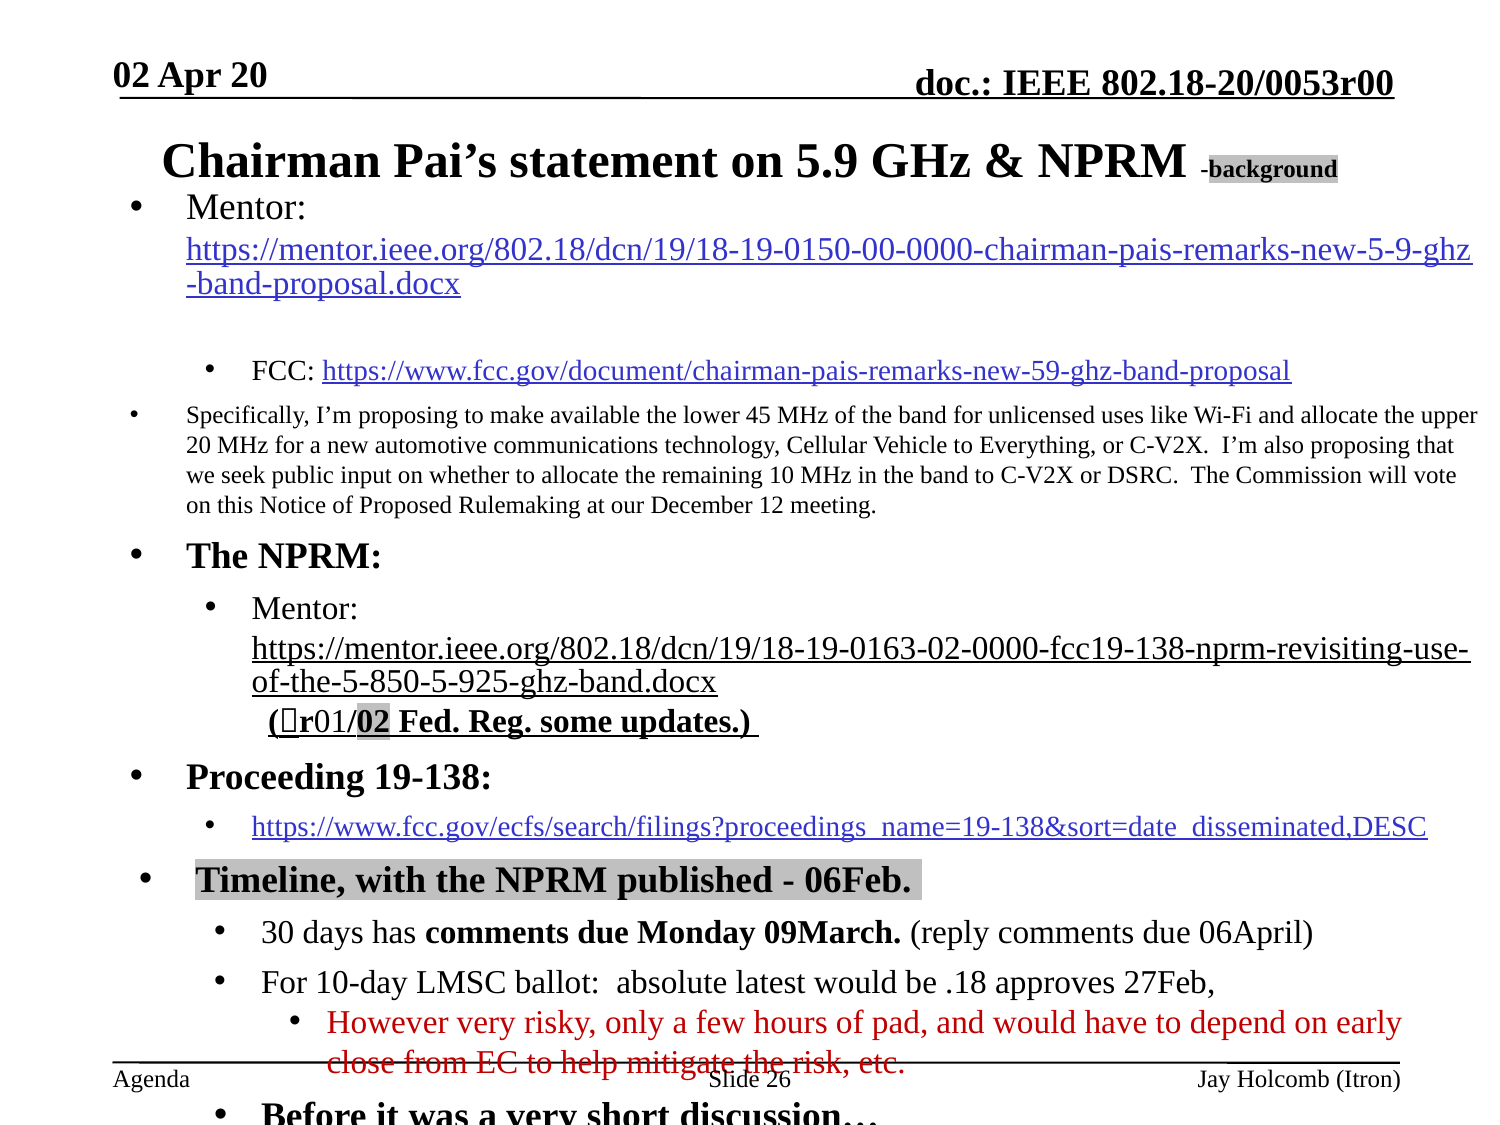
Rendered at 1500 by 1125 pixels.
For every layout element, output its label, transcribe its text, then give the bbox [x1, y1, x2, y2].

footer Jay Holcomb (Itron) [878, 1061, 1402, 1093]
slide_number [112, 49, 488, 95]
title Chairman Pai’s statement on 5.9 GHz & NPRM -background [59, 102, 1441, 213]
slide_number Slide 26 [699, 1061, 800, 1123]
list Mentor: https://mentor.ieee.org/802.18/dcn/19/18-19-0150-00-0000-chairman-pais-remarks-new-5-9-ghz-band-proposal.docx FCC: https://www.fcc.gov/document/chairman-pais-remarks-new-59-ghz-band-proposal Specifically, I’m proposing to make available the lower 45 MHz of the band for unlicensed uses like Wi-Fi and allocate the upper 20 MHz for a new automotive communications technology, Cellular Vehicle to Everything, or C-V2X. I’m also proposing that we seek public input on whether to allocate the remaining 10 MHz in the band to C-V2X or DSRC. The Commission will vote on this Notice of Proposed Rulemaking at our December 12 meeting. The NPRM: Mentor: https://mentor.ieee.org/802.18/dcn/19/18-19-0163-02-0000-fcc19-138-nprm-revisiting-use-of-the-5-850-5-925-ghz-band.docx (r01/02 Fed. Reg. some updates.) Proceeding 19-138: https://www.fcc.gov/ecfs/search/filings?proceedings_name=19-138&sort=date_disseminated,DESC Timeline, with the NPRM published - 06Feb. 30 days has comments due Monday 09March. (reply comments due 06April) For 10-day LMSC ballot: absolute latest would be .18 approves 27Feb, However very risky, only a few hours of pad, and would have to depend on early close from EC to help mitigate the risk, etc. Before it was a very short discussion… we will target to approve in .18 on Thursday 20 February (today) [114, 174, 1496, 1087]
